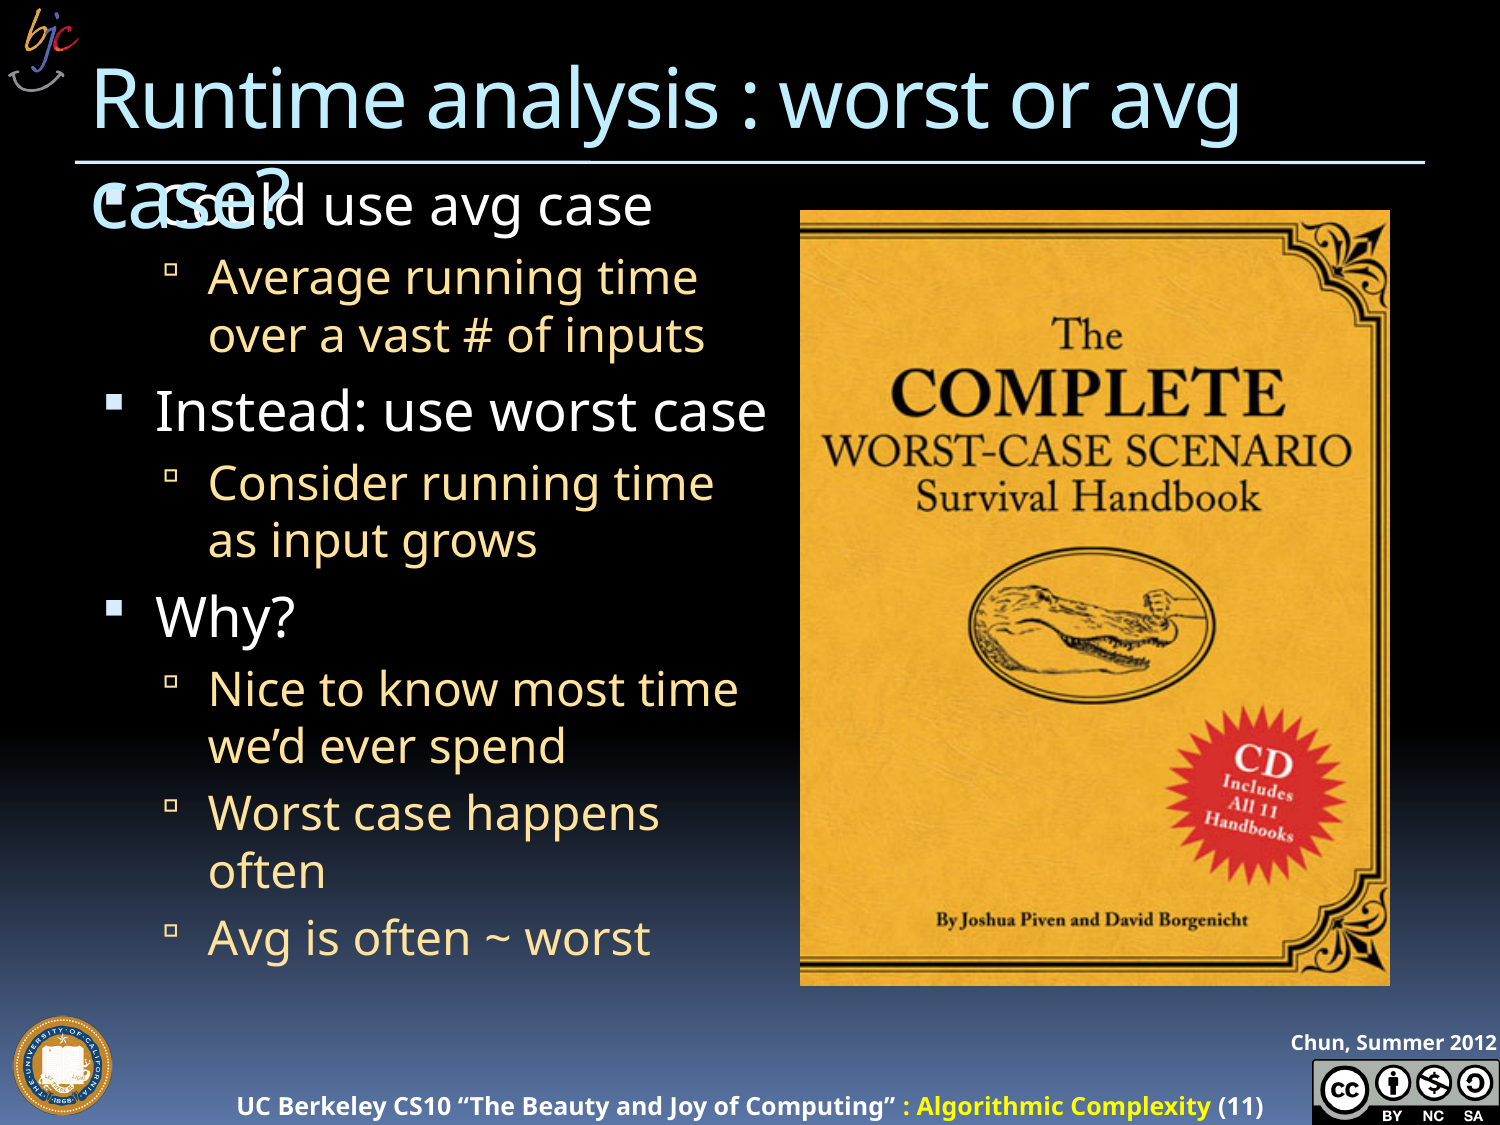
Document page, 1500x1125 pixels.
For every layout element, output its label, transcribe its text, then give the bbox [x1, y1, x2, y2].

title Runtime analysis : worst or avg case? [75, 37, 1425, 163]
list Could use avg case Average running time over a vast # of inputs Instead: use worst case Consider running time as input grows Why? Nice to know most time we’d ever spend Worst case happens often Avg is often ~ worst [75, 163, 788, 1034]
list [799, 209, 1391, 986]
picture [8, 8, 79, 92]
footer UC Berkeley CS10 "The Beauty and Joy of Computing" : Algorithm Complexity [1025, 1034, 1425, 1113]
slide_number 11 [1425, 1034, 1500, 1113]
picture [12, 1015, 113, 1116]
picture [1312, 1113, 1500, 1125]
